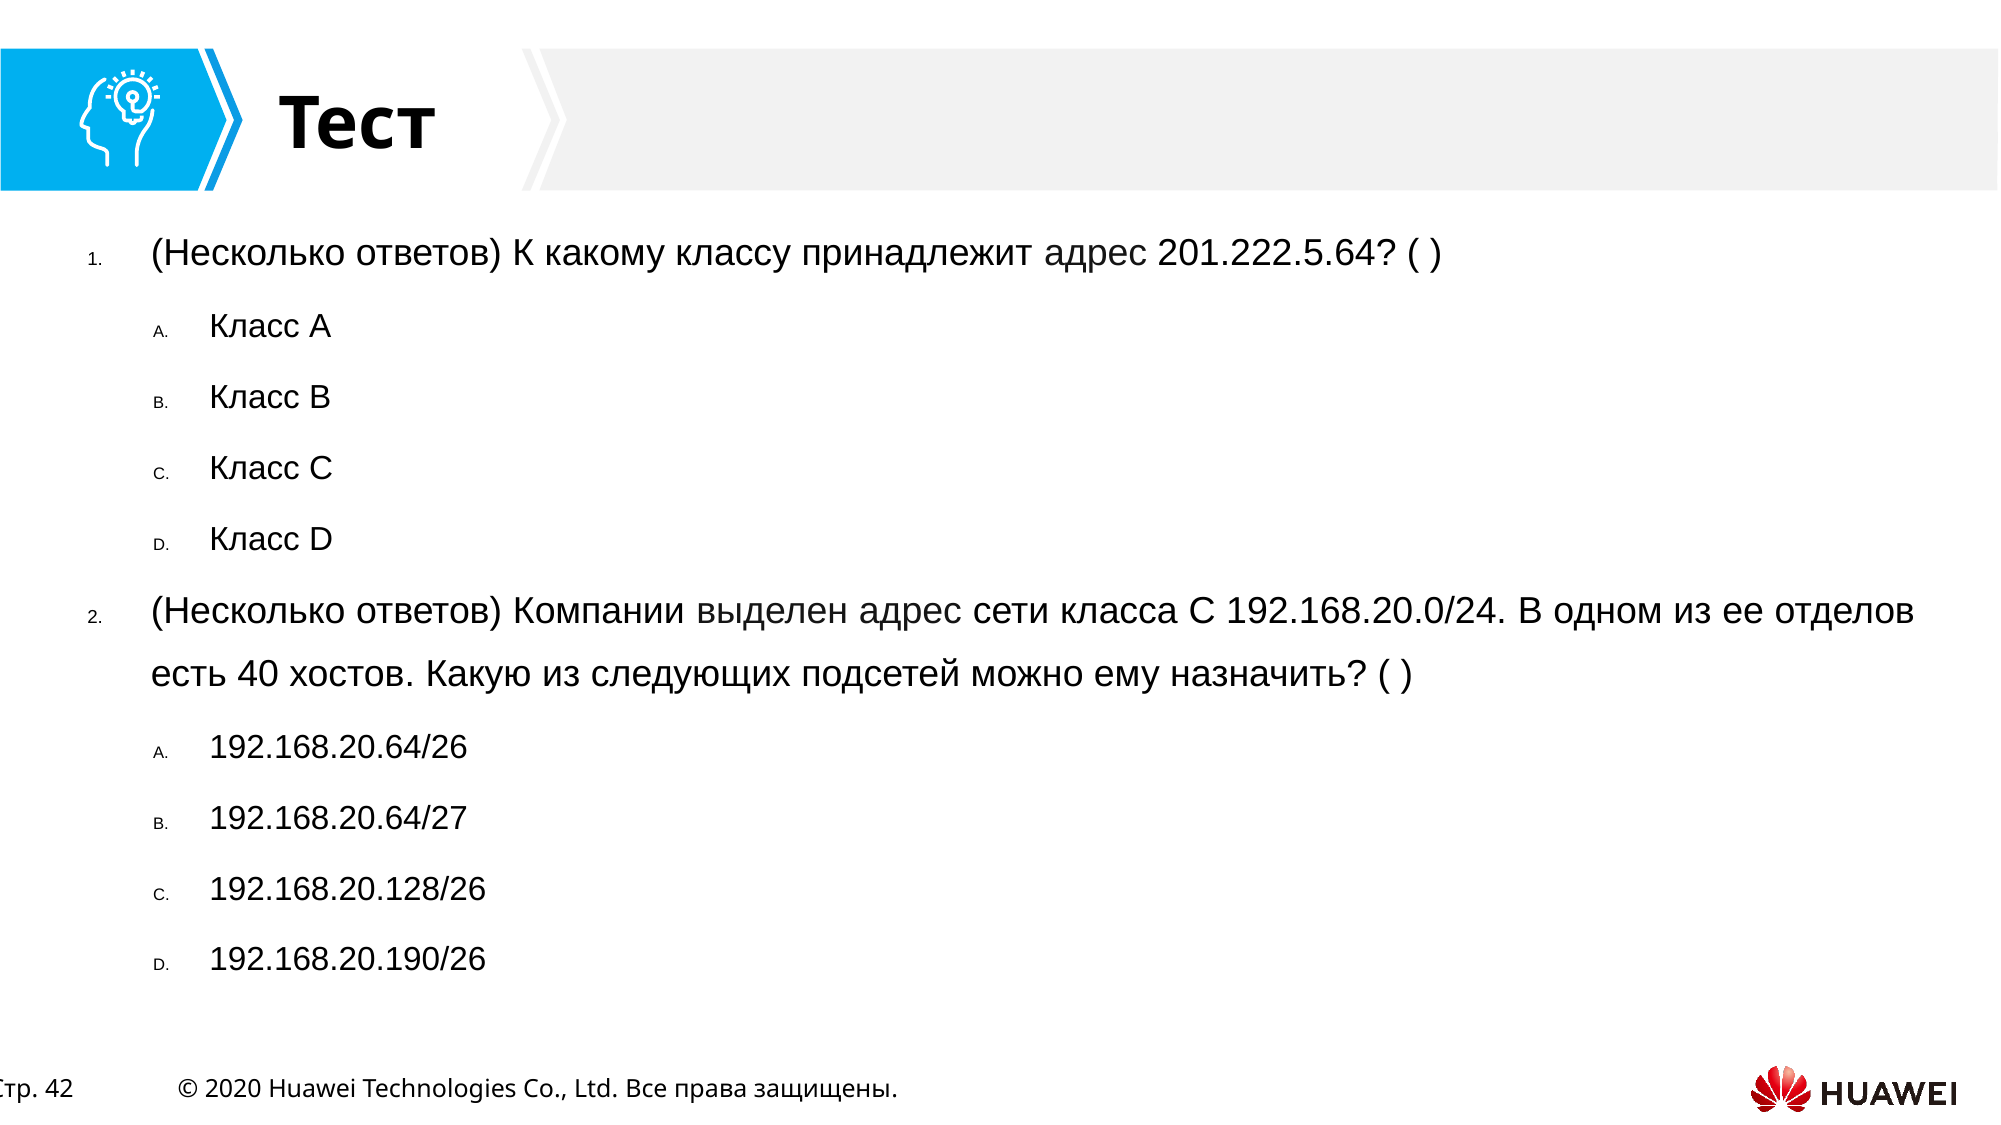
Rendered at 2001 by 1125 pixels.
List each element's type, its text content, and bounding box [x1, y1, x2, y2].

picture [1751, 1066, 1956, 1112]
list (Несколько ответов) К какому классу принадлежит адрес 201.222.5.64? ( ) Класс A Класс B Класс C Класс D (Несколько ответов) Компании выделен адрес сети класса C 192.168.20.0/24. В одном из ее отделов есть 40 хостов. Какую из следующих подсетей можно ему назначить? ( ) 192.168.20.64/26 192.168.20.64/27 192.168.20.128/26 192.168.20.190/26 [73, 203, 1930, 972]
